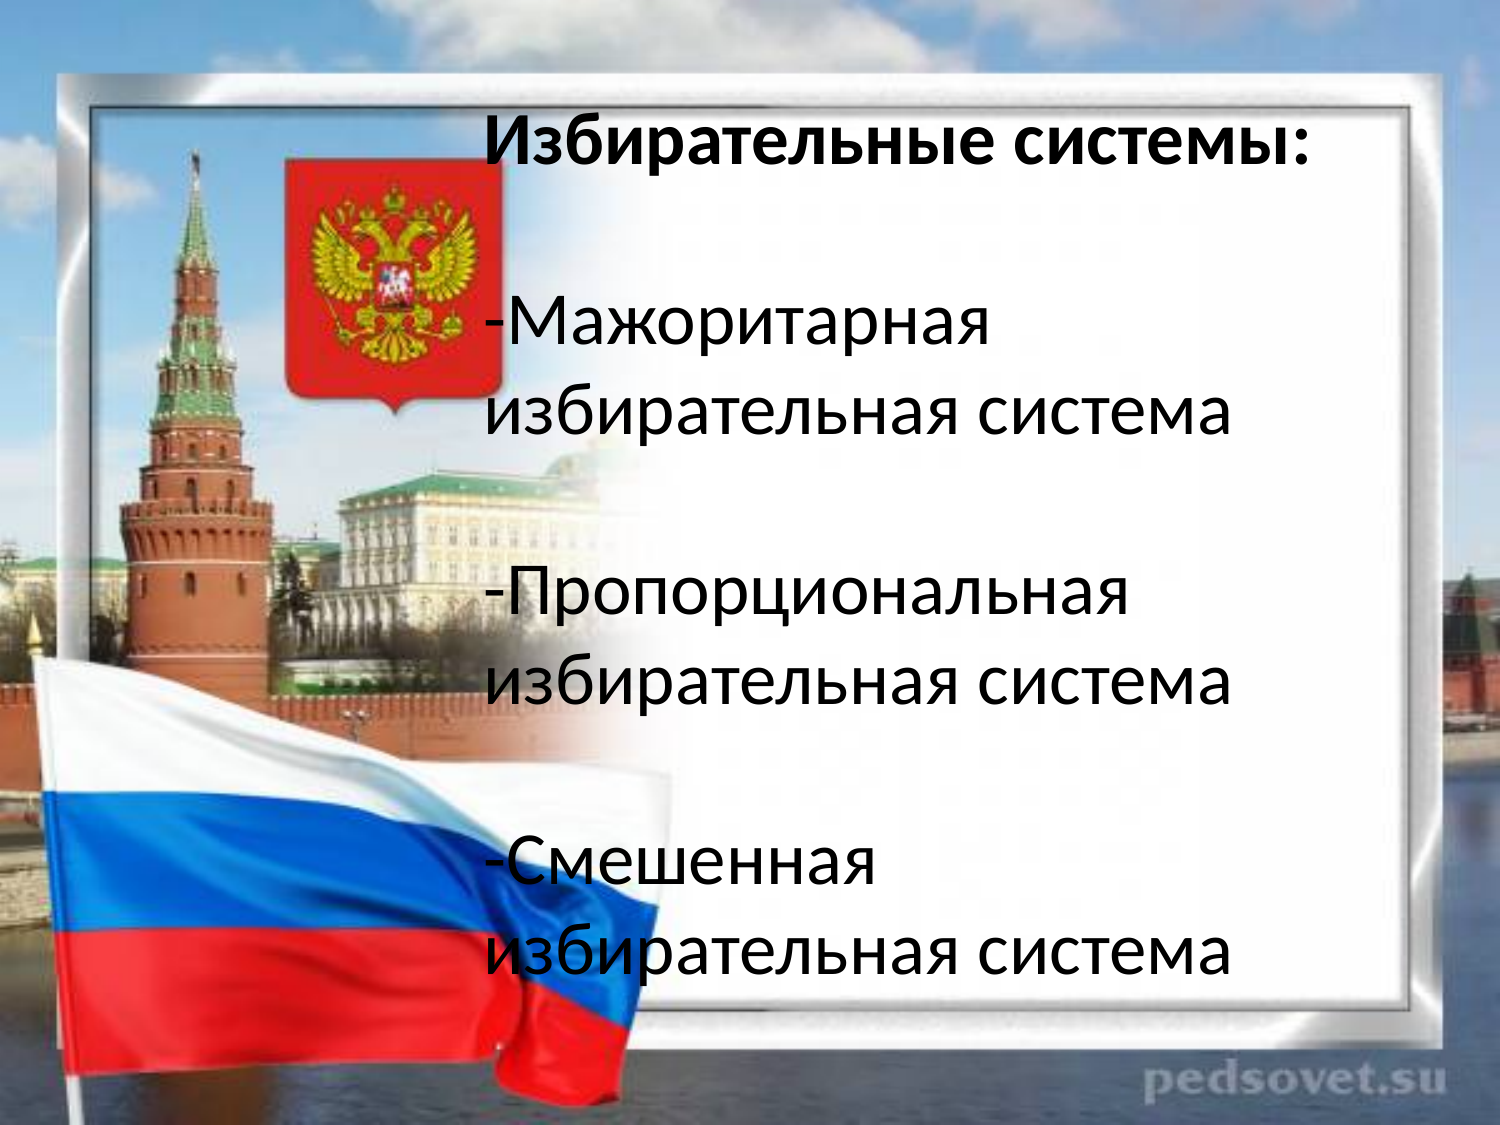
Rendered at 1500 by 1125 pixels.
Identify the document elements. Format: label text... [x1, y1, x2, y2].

text_box Избирательные системы: -Мажоритарная избирательная система -Пропорциональная избирательная система -Смешенная избирательная система [468, 81, 1371, 997]
picture [0, 0, 1500, 1125]
